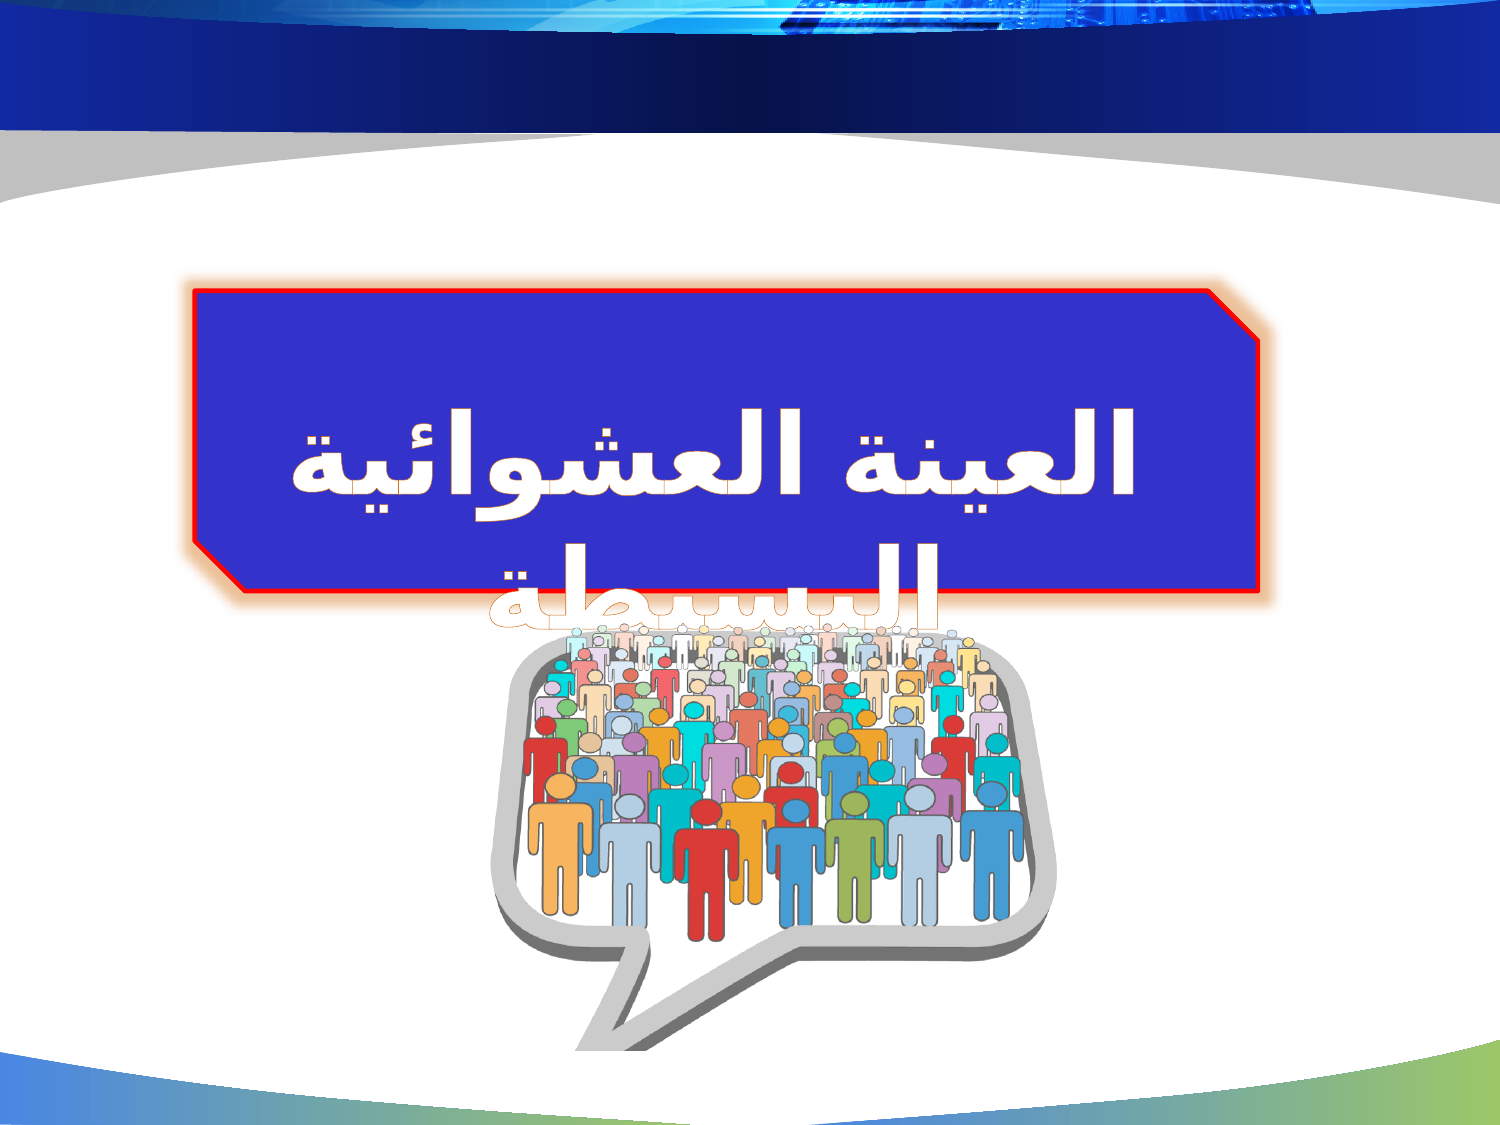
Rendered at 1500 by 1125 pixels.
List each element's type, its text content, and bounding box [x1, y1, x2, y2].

text_box العينة العشوائية البسيطة [206, 374, 1223, 660]
picture [489, 623, 1057, 1052]
text_box [194, 290, 1258, 591]
picture [0, 0, 1492, 35]
